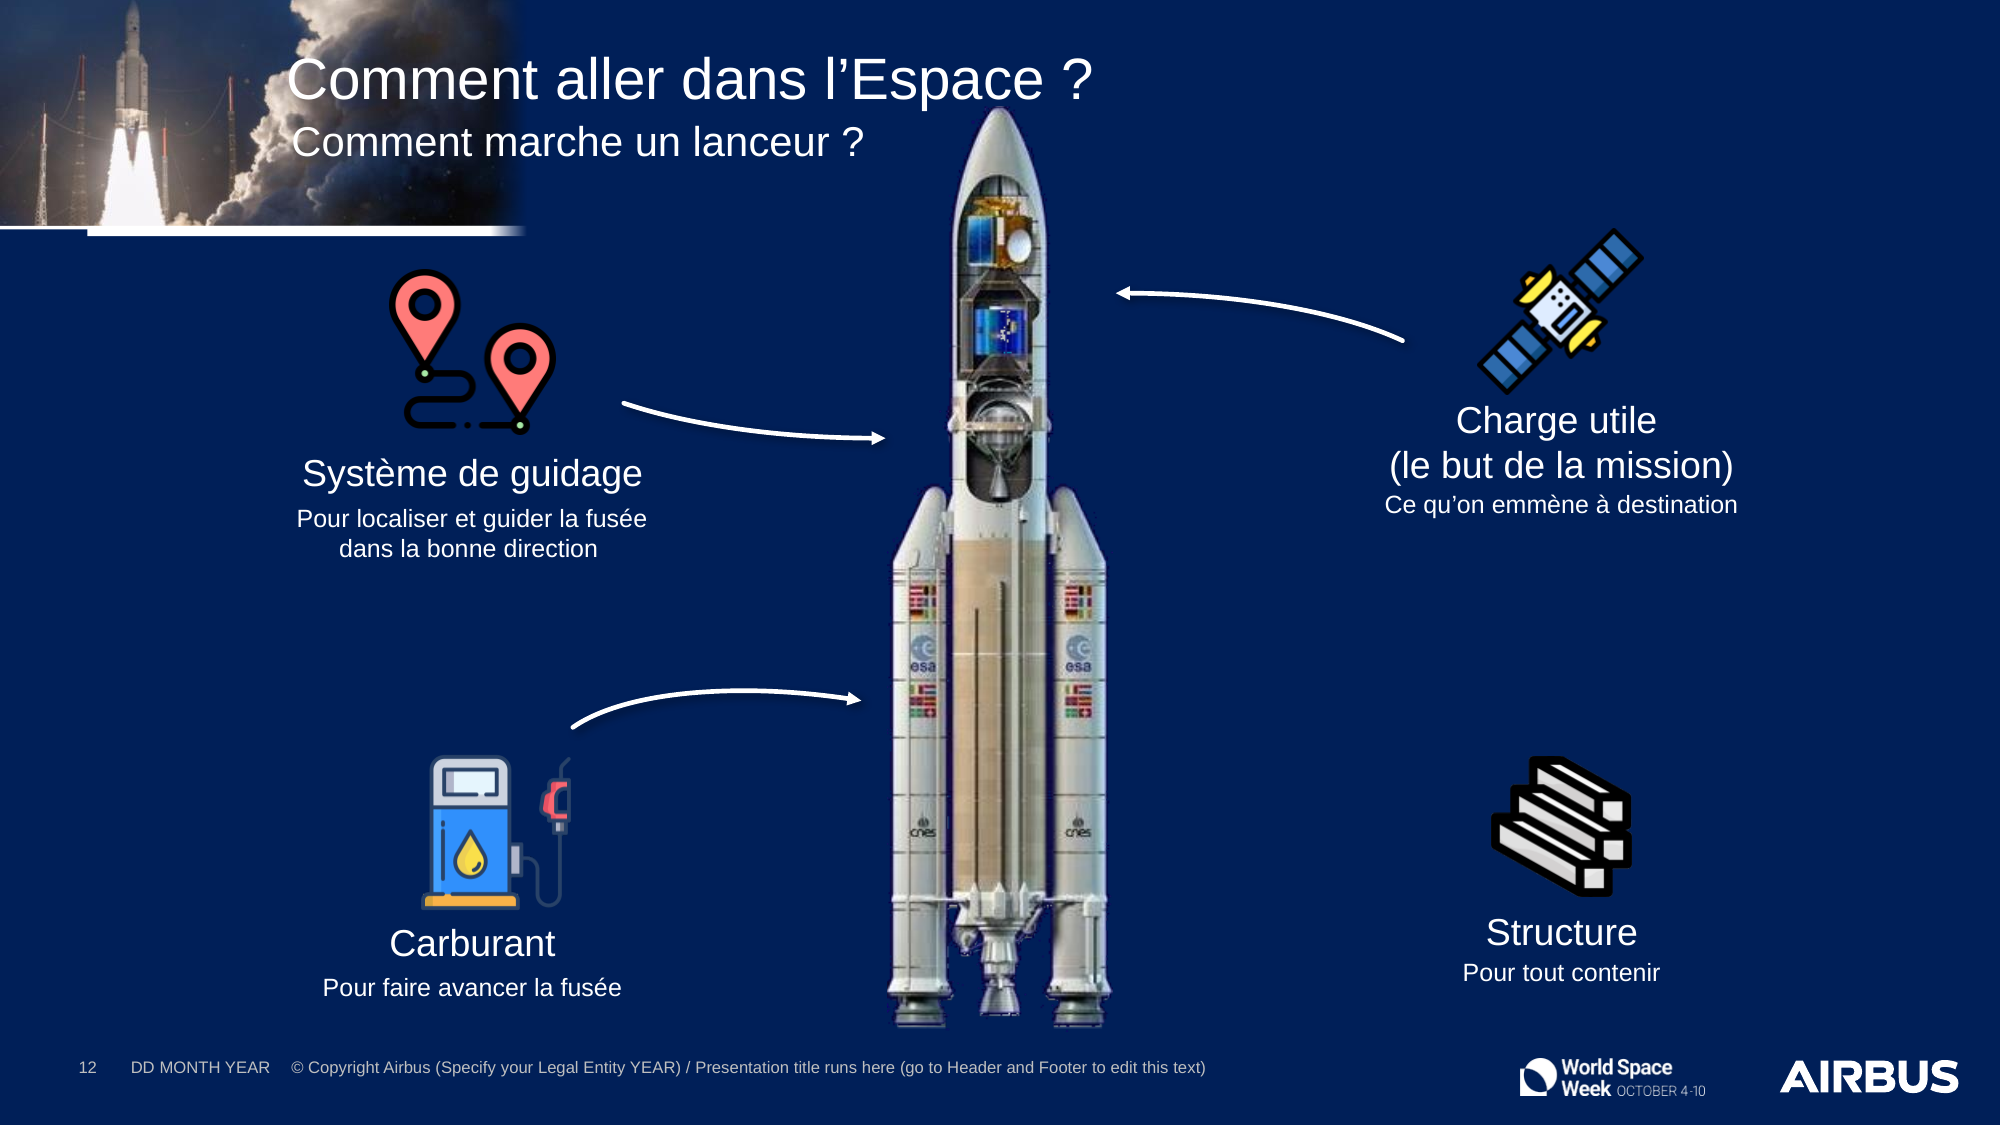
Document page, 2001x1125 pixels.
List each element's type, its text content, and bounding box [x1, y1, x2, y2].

picture [0, 0, 507, 225]
picture [389, 269, 556, 435]
footer © Copyright Airbus (Specify your Legal Entity YEAR) / Presentation title runs here (go to Header and Footer to edit this text) [291, 1057, 1440, 1093]
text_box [1383, 900, 1741, 995]
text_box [260, 441, 685, 571]
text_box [1349, 388, 1774, 527]
picture [1477, 228, 1644, 388]
picture [1491, 756, 1632, 897]
picture [887, 94, 1113, 1032]
slide_number 12 [78, 1057, 126, 1093]
text_box [623, 327, 886, 445]
text_box [1115, 286, 1404, 405]
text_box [293, 911, 652, 1010]
text_box Comment marche un lanceur ? [276, 107, 887, 173]
picture [413, 749, 579, 916]
picture [1520, 1058, 1705, 1096]
title Comment aller dans l’Espace ? [286, 33, 1922, 182]
text_box [572, 690, 862, 810]
slide_number DD MONTH YEAR [130, 1057, 287, 1093]
